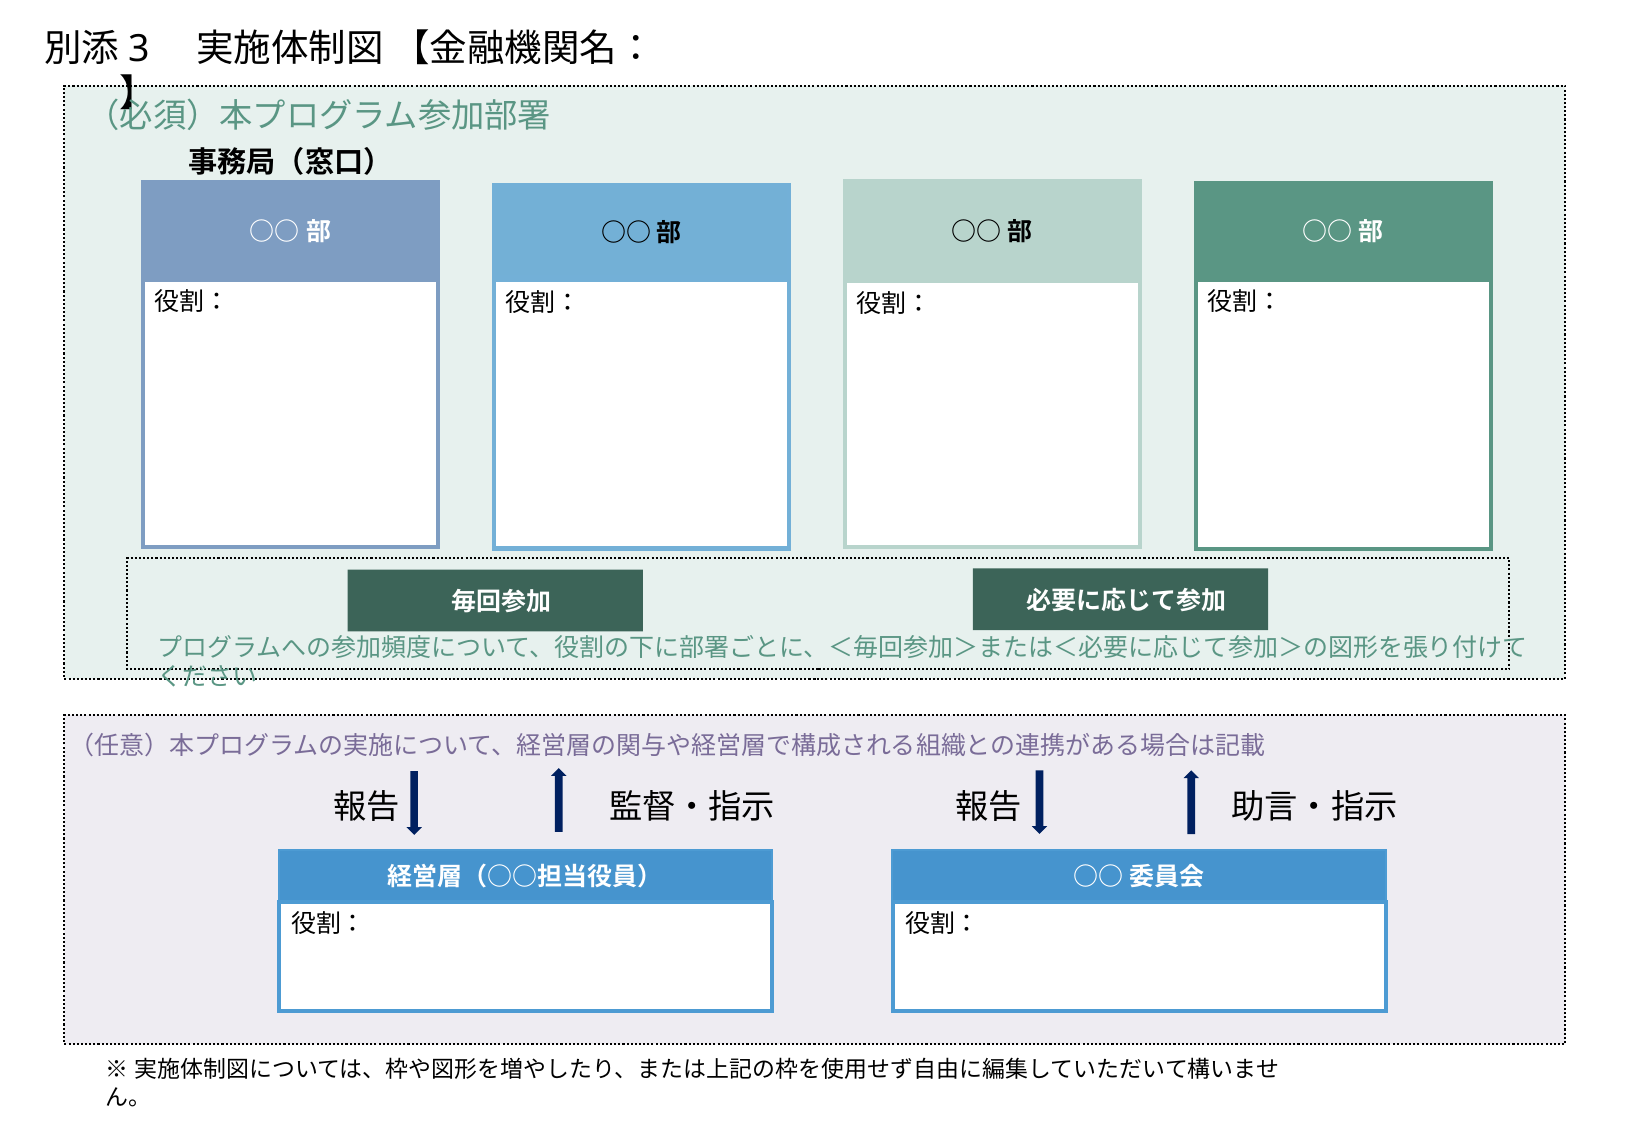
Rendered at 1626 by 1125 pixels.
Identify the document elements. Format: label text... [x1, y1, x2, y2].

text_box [1195, 183, 1491, 550]
text_box （任意）本プログラムの実施について、経営層の関与や経営層で構成される組織との連携がある場合は記載 [54, 722, 1556, 768]
text_box ○○部 [142, 186, 439, 278]
text_box 役割： [278, 902, 773, 1012]
text_box 報告 [318, 777, 409, 833]
text_box [1181, 768, 1202, 836]
text_box 監督・指示 [594, 777, 796, 833]
text_box 報告 [940, 777, 1036, 833]
text_box 報告 [420, 777, 425, 826]
text_box 事務局（窓口） [142, 136, 439, 186]
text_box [844, 181, 1141, 548]
text_box 経営層（○○担当役員） [278, 849, 773, 902]
text_box （必須）本プログラム参加部署 [72, 86, 624, 142]
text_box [493, 185, 790, 549]
text_box [63, 714, 1566, 1045]
text_box プログラムへの参加頻度について、役割の下に部署ごとに、＜毎回参加＞または＜必要に応じて参加＞の図形を張り付けてください [142, 623, 1567, 699]
text_box [126, 557, 1510, 670]
text_box [403, 770, 425, 837]
text_box ※実施体制図については、枠や図形を増やしたり、または上記の枠を使用せず自由に編集していただいて構いません。 [91, 1047, 1307, 1118]
text_box ○○委員会 [891, 849, 1387, 902]
text_box 別添3 実施体制図 【金融機関名： 】 [29, 16, 1128, 122]
text_box [63, 85, 1566, 680]
text_box [548, 768, 570, 833]
text_box 役割： [142, 278, 439, 548]
text_box 助言・指示 [1216, 777, 1418, 833]
text_box [1029, 769, 1050, 836]
text_box 役割： [892, 902, 1387, 1012]
